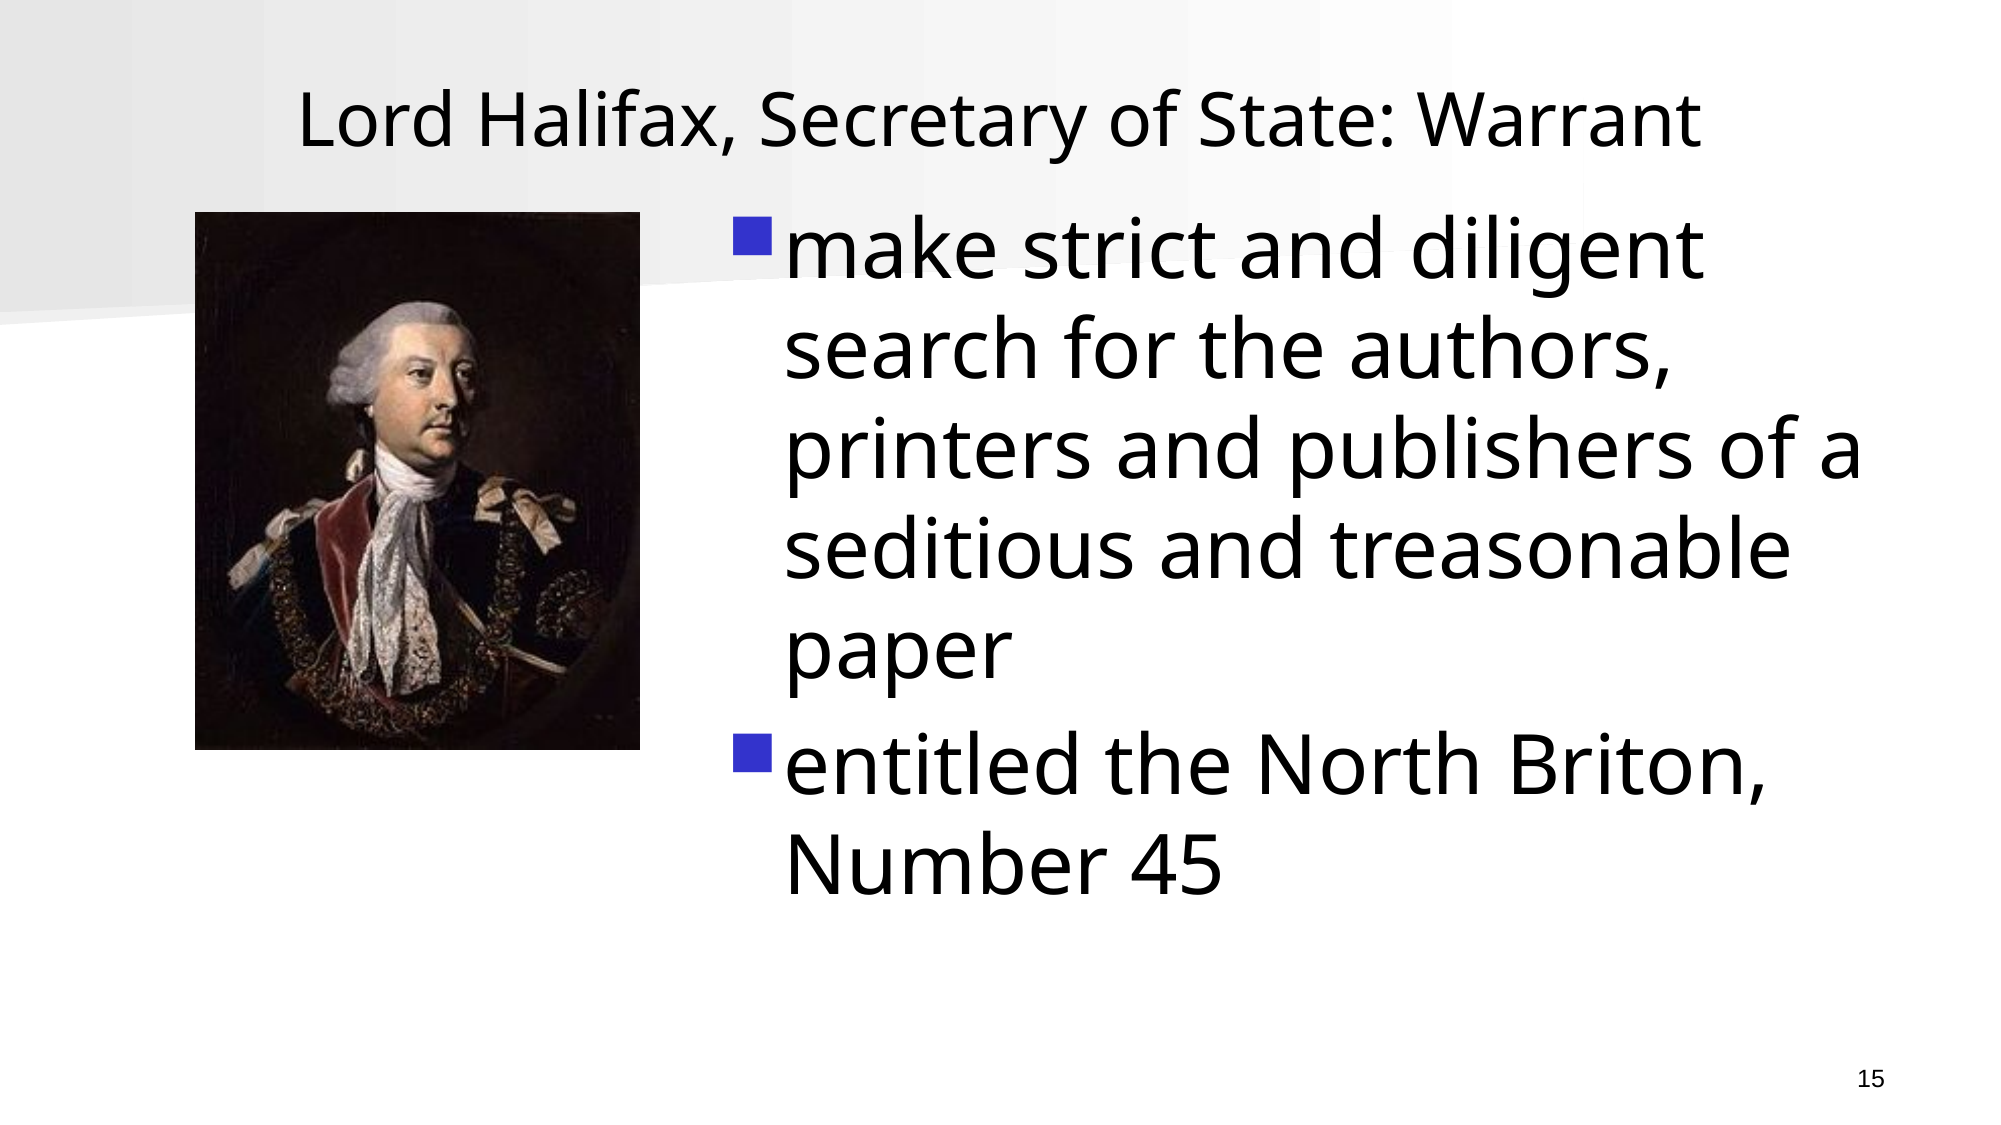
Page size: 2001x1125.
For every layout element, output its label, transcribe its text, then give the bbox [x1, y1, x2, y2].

slide_number 15 [1433, 1025, 1900, 1100]
title Lord Halifax, Secretary of State: Warrant [99, 45, 1900, 188]
list make strict and diligent search for the authors, printers and publishers of a seditious and treasonable paper entitled the North Briton, Number 45 [712, 187, 1900, 1025]
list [194, 212, 640, 751]
